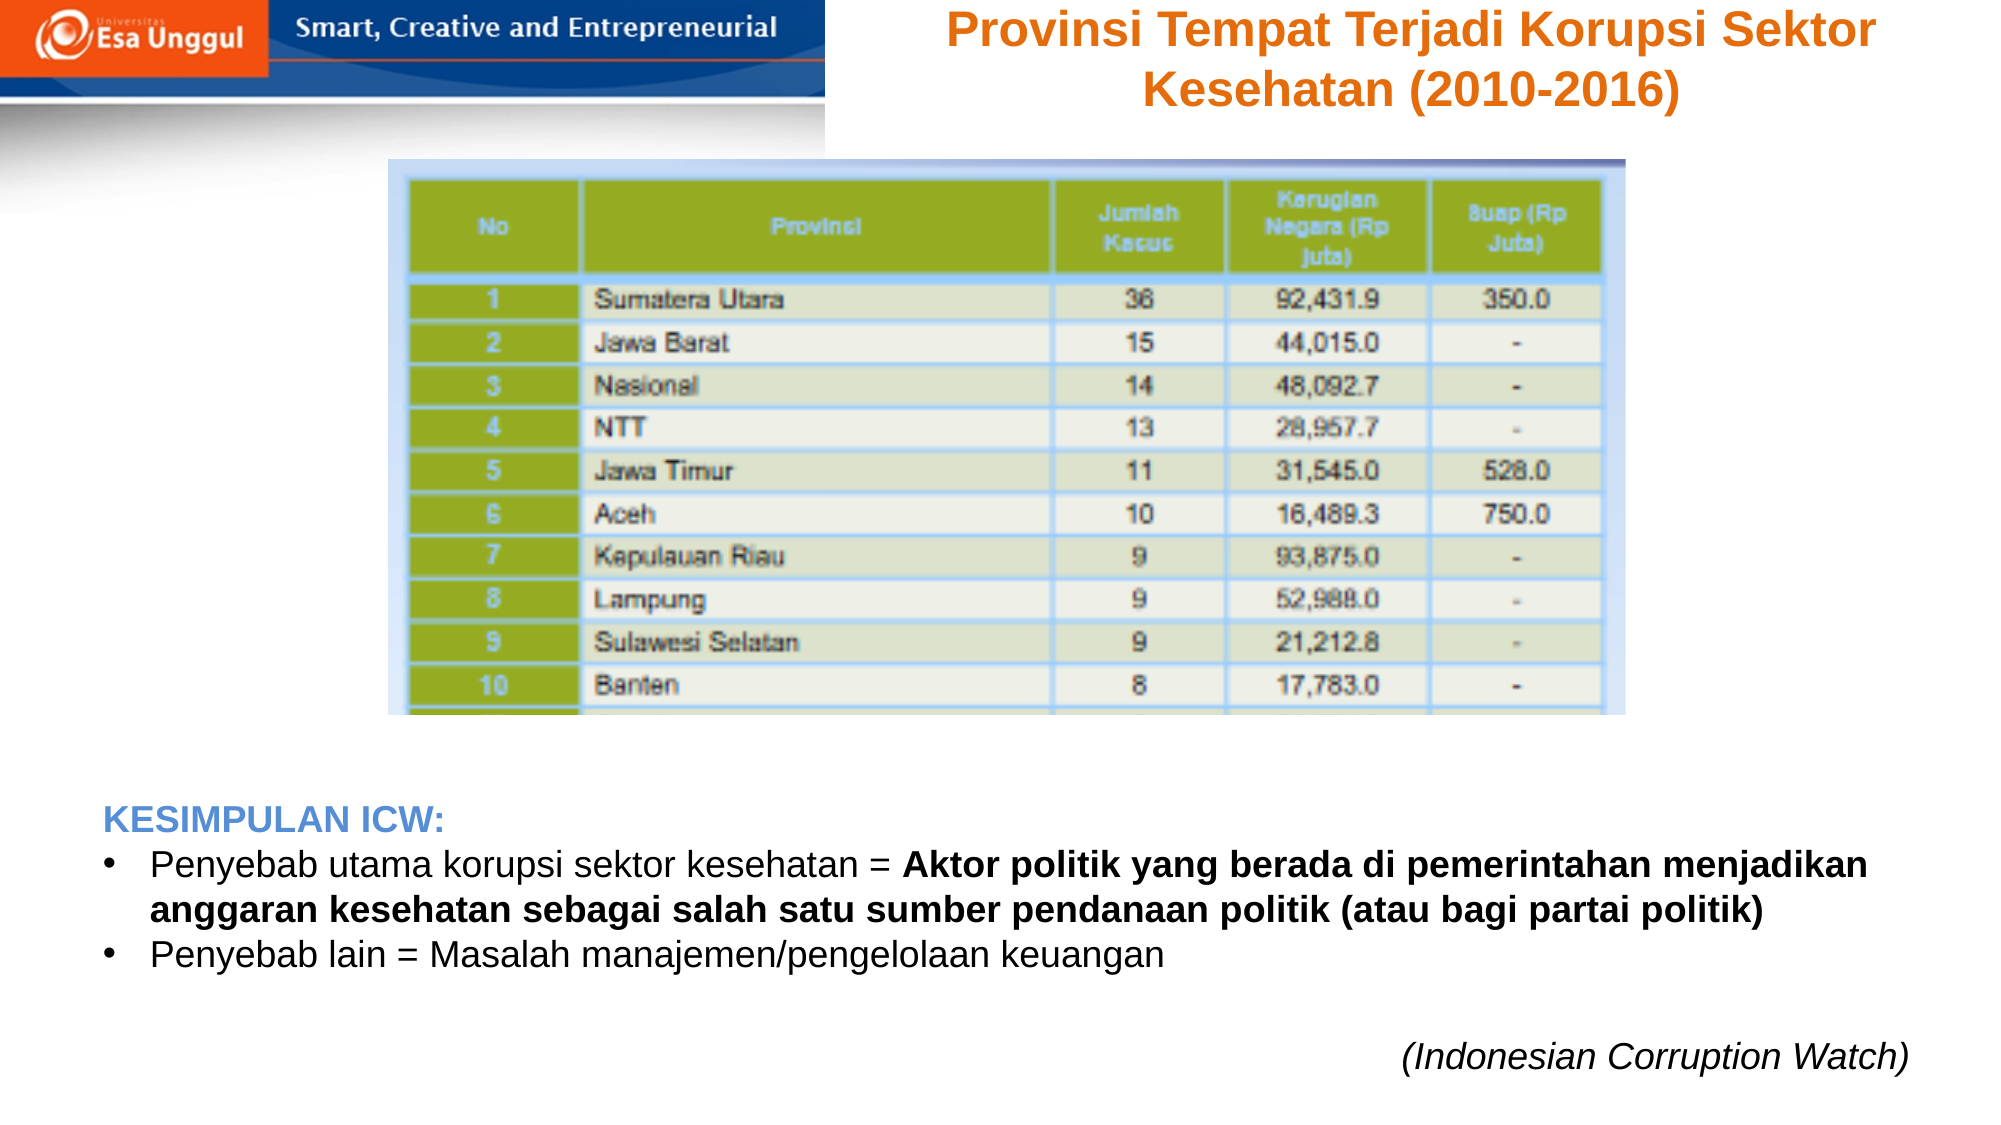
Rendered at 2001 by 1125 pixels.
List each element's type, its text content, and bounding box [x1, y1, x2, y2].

text_box KESIMPULAN ICW: Penyebab utama korupsi sektor kesehatan = Aktor politik yang berada di pemerintahan menjadikan anggaran kesehatan sebagai salah satu sumber pendanaan politik (atau bagi partai politik) Penyebab lain = Masalah manajemen/pengelolaan keuangan [88, 787, 1926, 983]
title Provinsi Tempat Terjadi Korupsi Sektor Kesehatan (2010-2016) [849, 0, 1974, 113]
picture [0, 0, 1626, 716]
text_box (Indonesian Corruption Watch) [1337, 1024, 1925, 1085]
